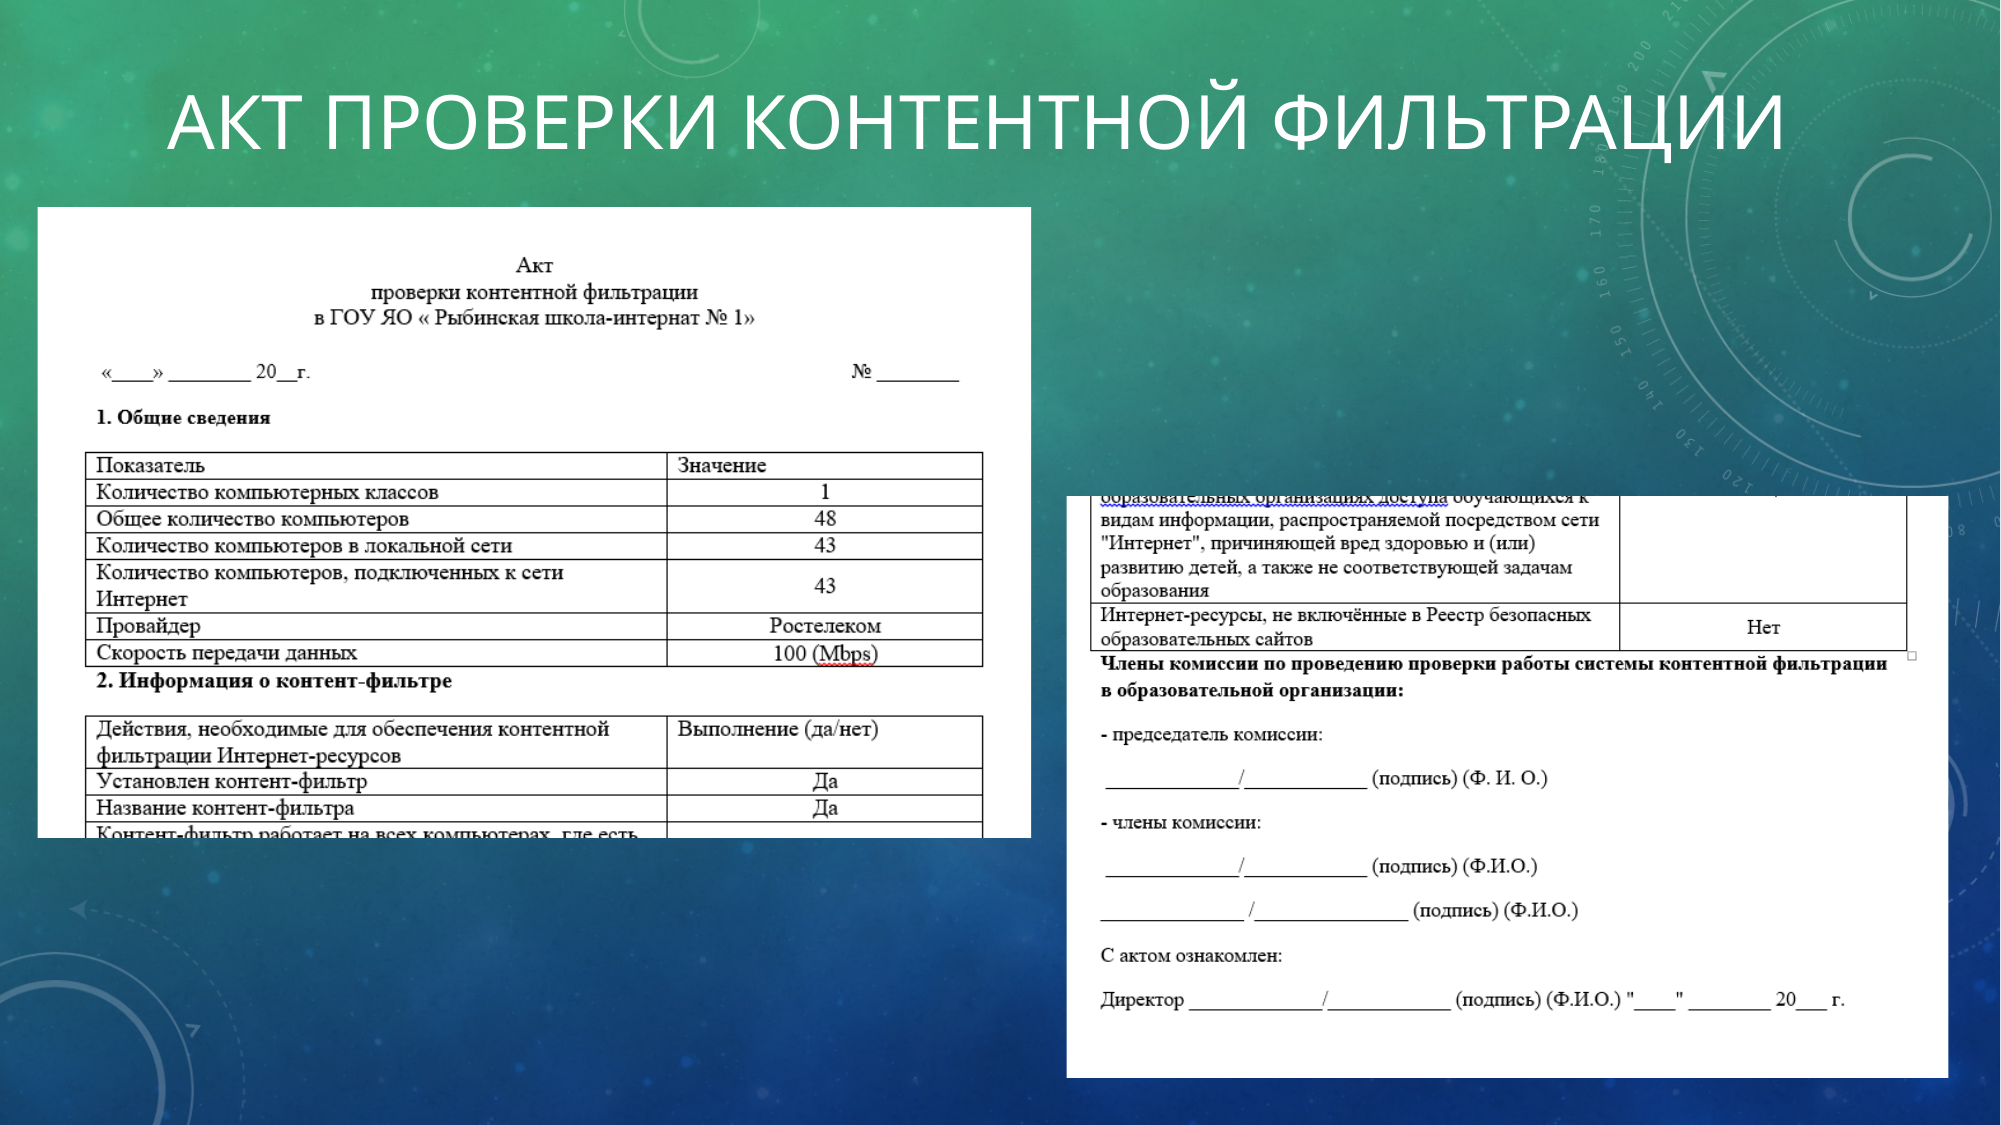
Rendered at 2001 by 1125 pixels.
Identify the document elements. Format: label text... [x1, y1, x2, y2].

title Акт проверки контентной фильтрации [146, 0, 1809, 239]
picture [0, 0, 2001, 1125]
